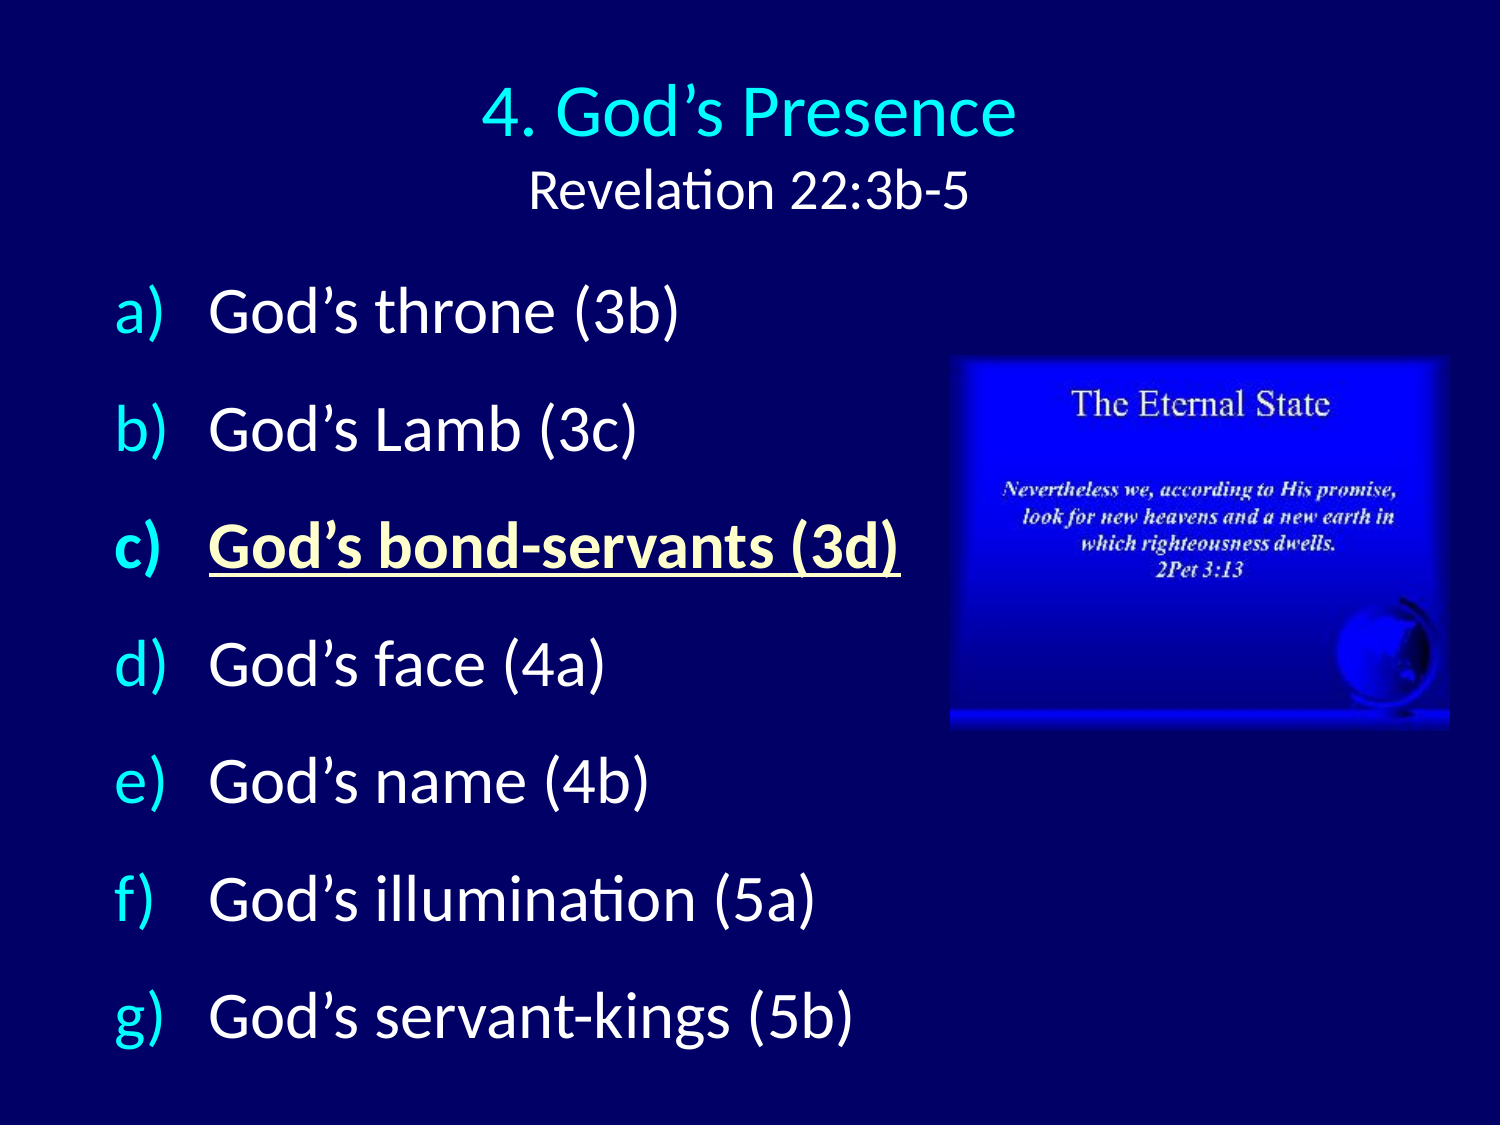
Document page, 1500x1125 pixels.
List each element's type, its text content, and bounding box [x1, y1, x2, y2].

list God’s throne (3b) God’s Lamb (3c) God’s bond-servants (3d) God’s face (4a) God’s name (4b) God’s illumination (5a) God’s servant-kings (5b) [99, 259, 985, 723]
picture [949, 355, 1451, 731]
text_box 4. God’s Presence Revelation 22:3b-5 [202, 45, 1298, 238]
